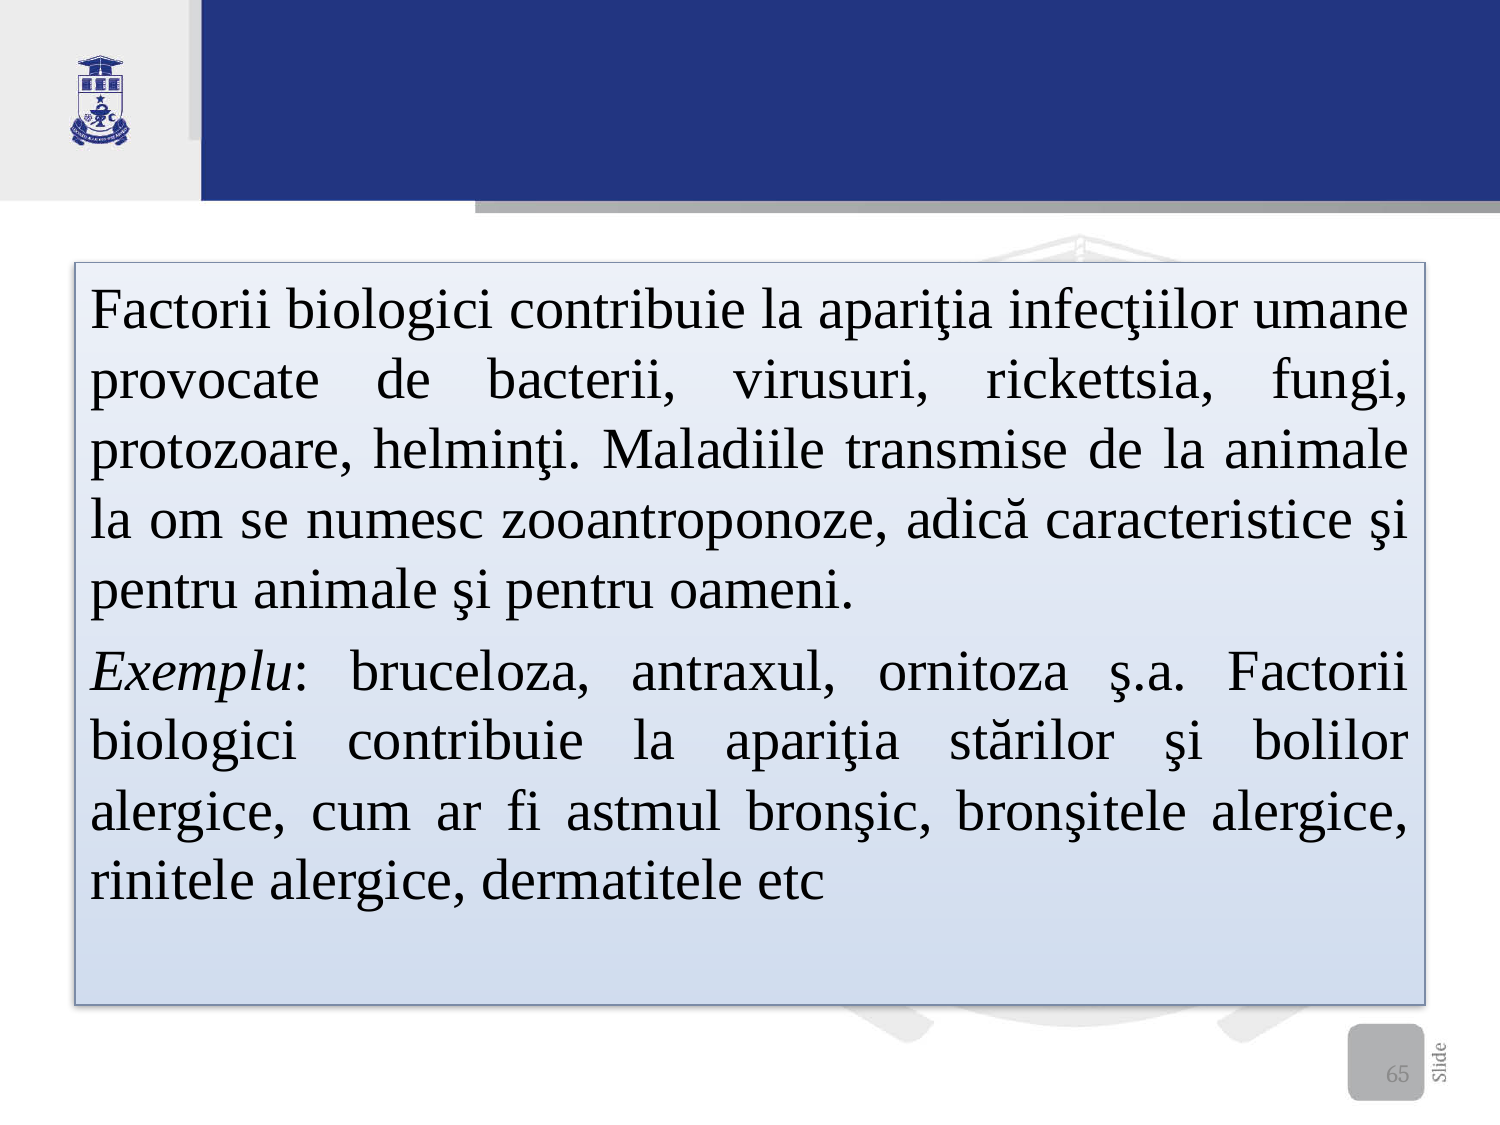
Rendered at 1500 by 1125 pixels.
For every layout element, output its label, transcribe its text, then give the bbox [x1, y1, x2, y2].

slide_number 65 [1074, 1042, 1425, 1103]
picture [0, 0, 1500, 1125]
list Factorii biologici contribuie la apariţia infecţiilor umane provocate de bacterii, virusuri, rickettsia, fungi, protozoare, helminţi. Maladiile transmise de la animale la om se numesc zooantroponoze, adică caracteristice şi pentru animale şi pentru oameni. Exemplu: bruceloza, antraxul, ornitoza ş.a. Factorii biologici contribuie la apariţia stărilor şi bolilor alergice, cum ar fi astmul bronşic, bronşitele alergice, rinitele alergice, dermatitele etc [74, 262, 1426, 1006]
